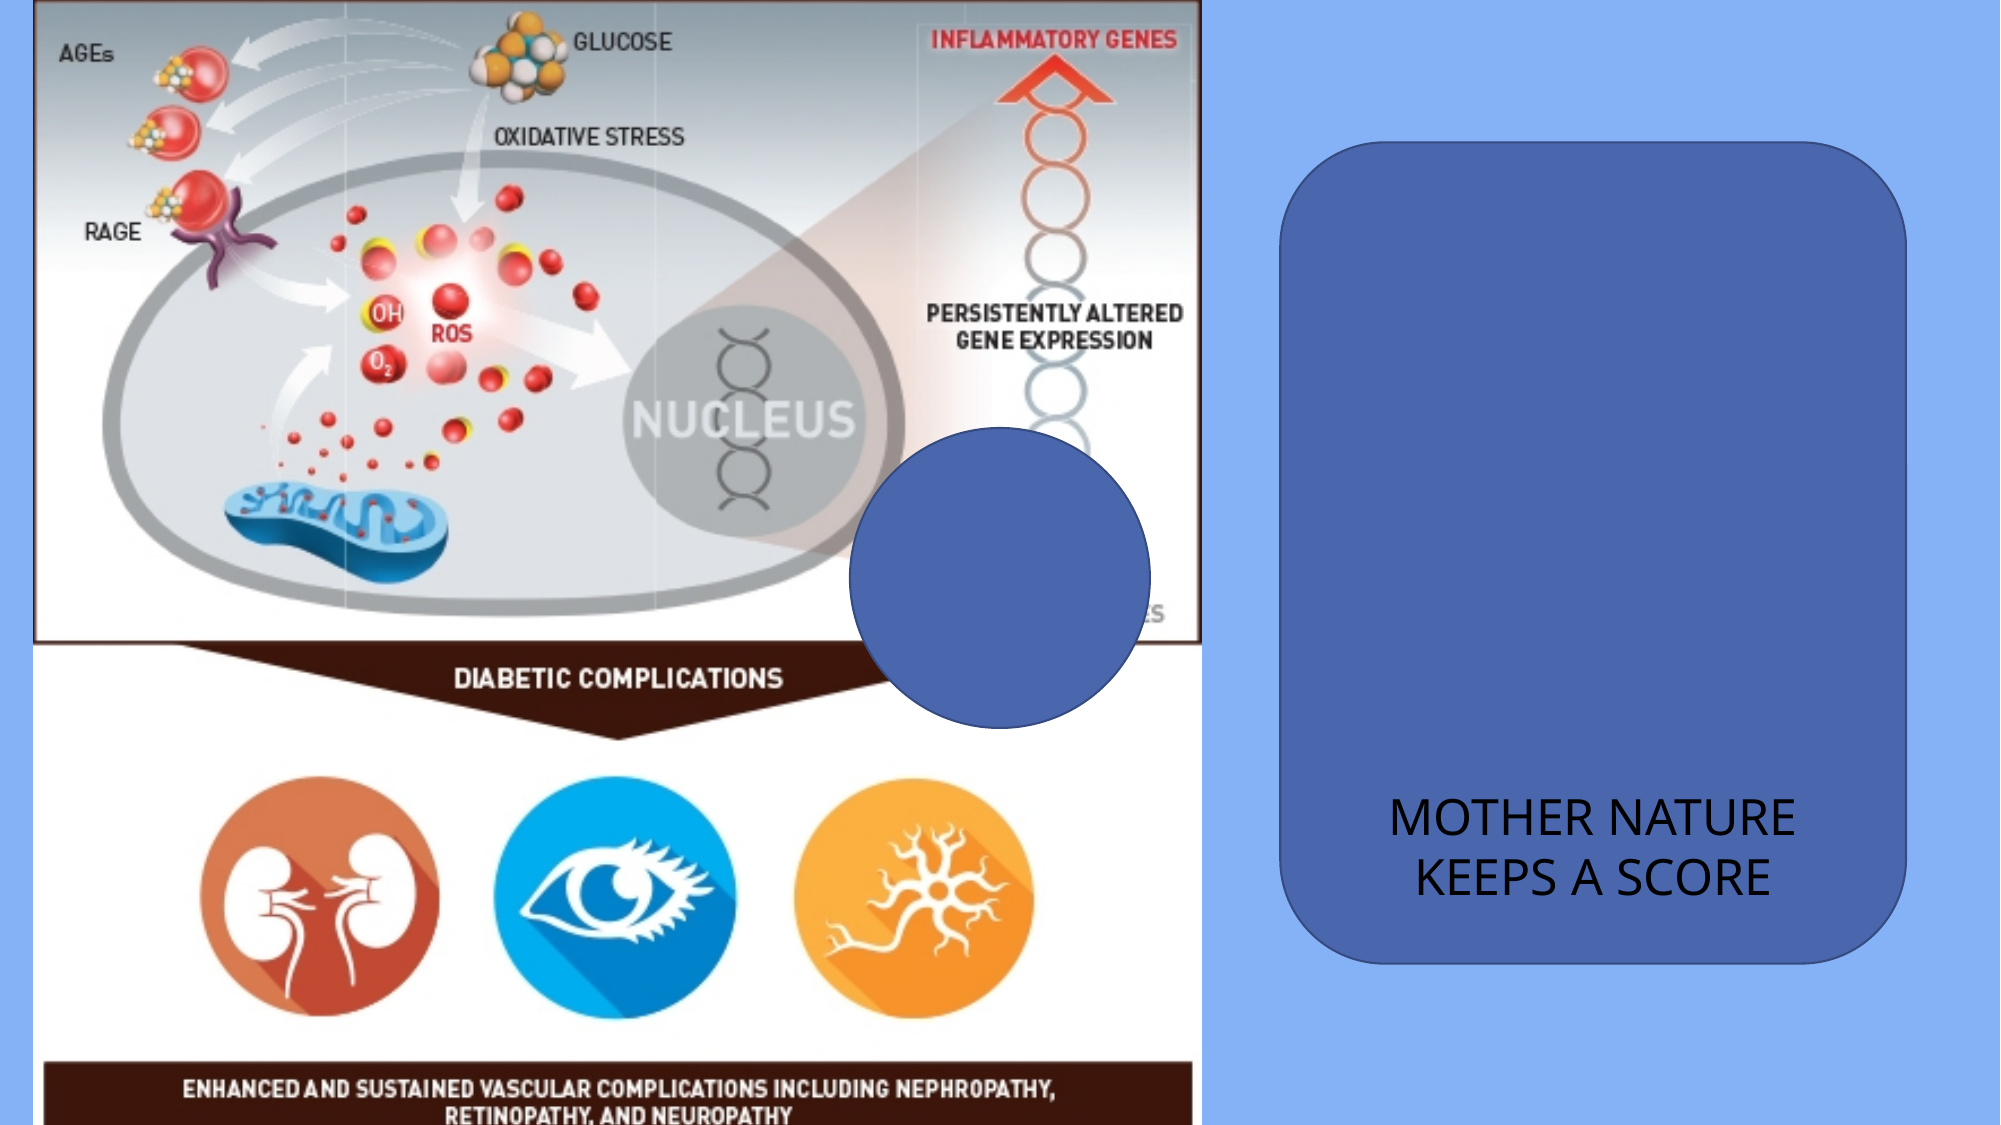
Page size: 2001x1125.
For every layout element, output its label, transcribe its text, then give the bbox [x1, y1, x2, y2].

picture [33, 0, 1202, 1125]
text_box MOTHER NATURE KEEPS A SCORE [1279, 218, 1908, 965]
picture [1283, 142, 1907, 717]
